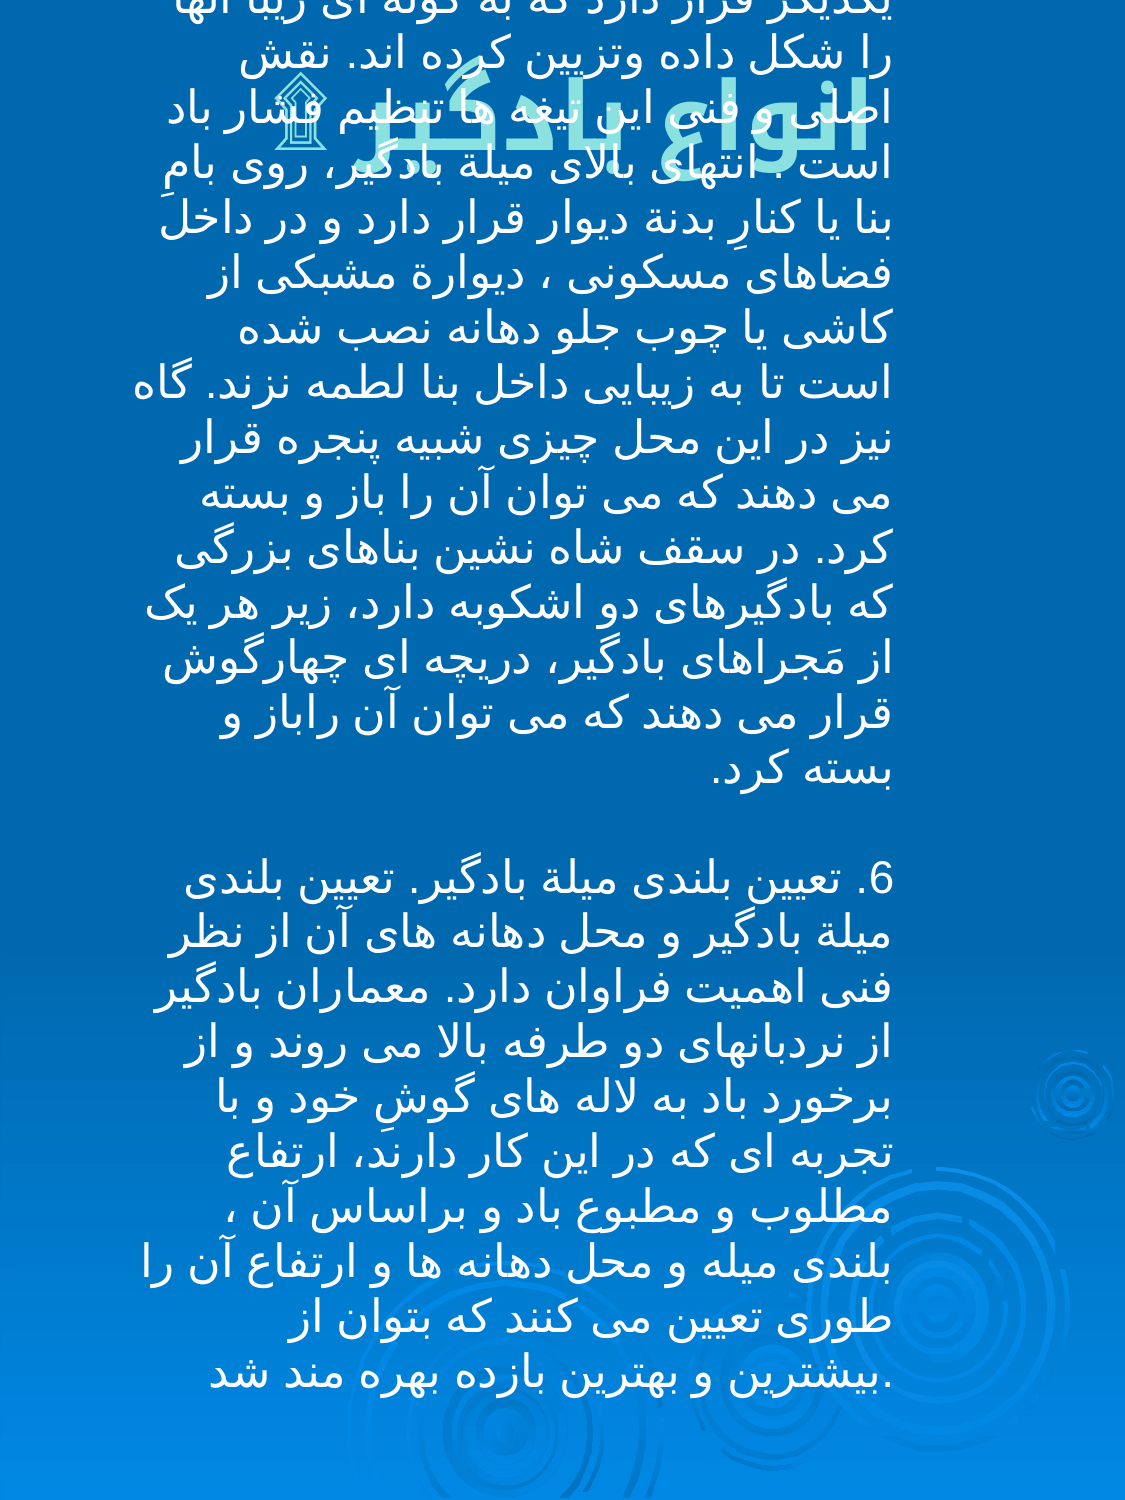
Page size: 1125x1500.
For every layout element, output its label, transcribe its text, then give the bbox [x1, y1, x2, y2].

subtitle 5. تیغه و دریچة بادگیر. معمولاً در دهانة بادگیرها تیغه هایی عمودی به موازات یکدیگر قرار دارد که به گونه ای زیبا آنها را شکل داده وتزیین کرده اند. نقش اصلی و فنی این تیغه ها تنظیم فشار باد است . انتهای بالای میلة بادگیر، روی بامِ بنا یا کنارِ بدنة دیوار قرار دارد و در داخل فضاهای مسکونی ، دیوارة مشبکی از کاشی یا چوب جلو دهانه نصب شده است تا به زیبایی داخل بنا لطمه نزند. گاه نیز در این محل چیزی شبیه پنجره قرار می دهند که می توان آن را باز و بسته کرد. در سقف شاه نشین بناهای بزرگی که بادگیرهای دو اشکوبه دارد، زیر هر یک از مَجراهای بادگیر، دریچه ای چهارگوش قرار می دهند که می توان آن راباز و بسته کرد. 6. تعیین بلندی میلة بادگیر. تعیین بلندی میلة بادگیر و محل دهانه های آن از نظر فنی اهمیت فراوان دارد. معماران بادگیر از نردبانهای دو طرفه بالا می روند و از برخورد باد به لاله های گوشِ خود و با تجربه ای که در این کار دارند، ارتفاع مطلوب و مطبوع باد و براساس آن ، بلندی میله و محل دهانه ها و ارتفاع آن را طوری تعیین می کنند که بتوان از بیشترین و بهترین بازده بهره مند شد. [114, 780, 902, 1453]
title انواع بادگير ۩ [96, 46, 1054, 369]
